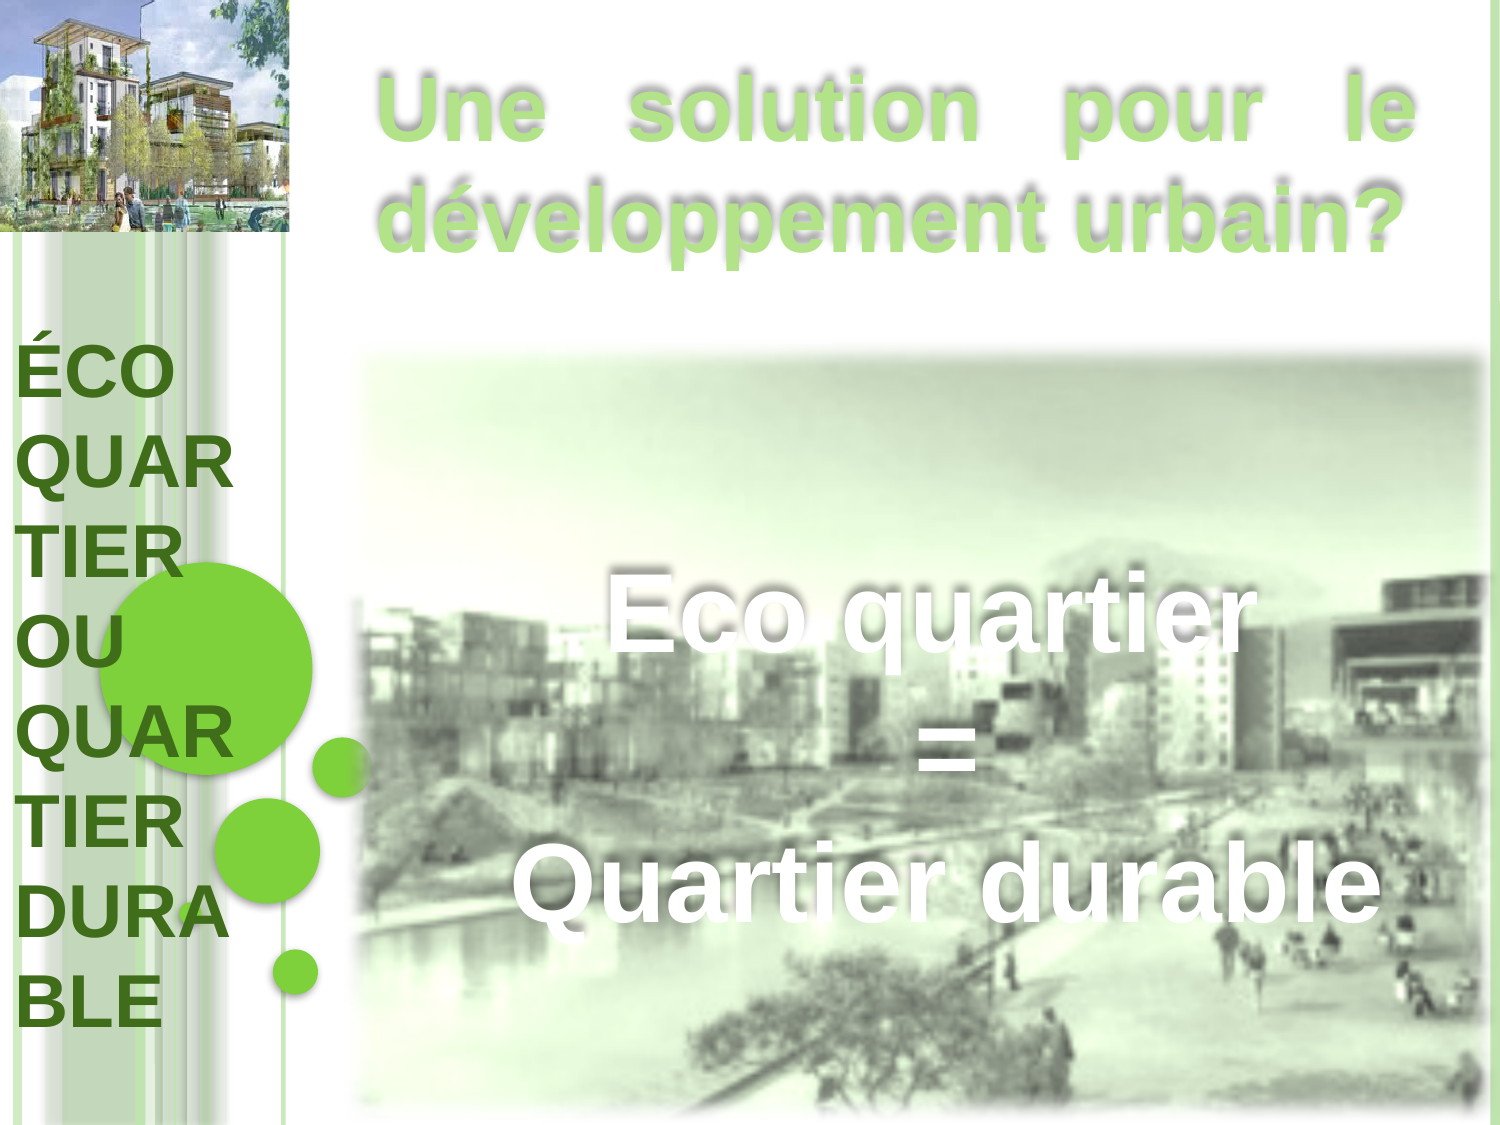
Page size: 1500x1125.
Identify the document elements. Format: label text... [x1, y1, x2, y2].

picture [0, 0, 290, 233]
title éco quartier ou quartier durable [0, 241, 254, 1125]
picture [344, 337, 1500, 1125]
subtitle Une solution pour le développement urbain? [360, 42, 1436, 315]
